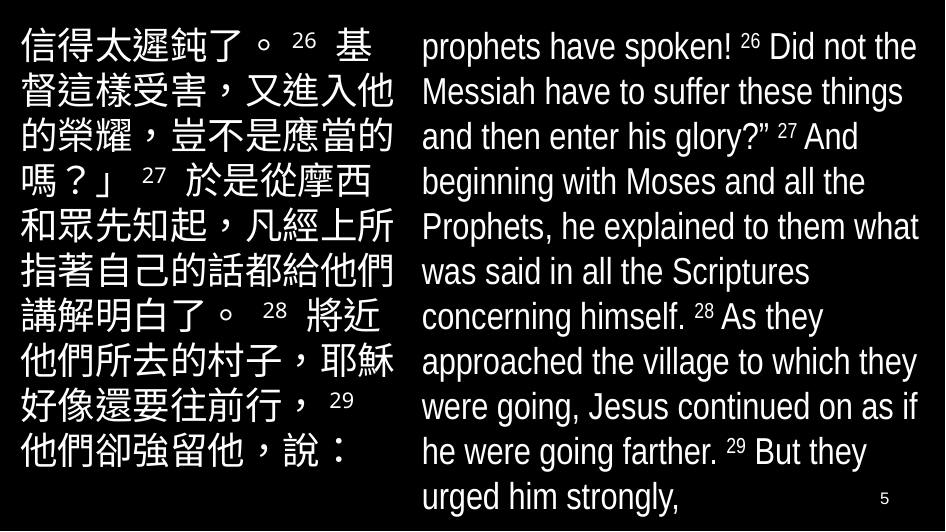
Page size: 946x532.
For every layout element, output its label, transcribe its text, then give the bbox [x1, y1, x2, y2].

text_box prophets have spoken! 26 Did not the Messiah have to suffer these things and then enter his glory?” 27 And beginning with Moses and all the Prophets, he explained to them what was said in all the Scriptures concerning himself. 28 As they approached the village to which they were going, Jesus continued on as if he were going farther. 29 But they urged him strongly, [413, 17, 945, 428]
slide_number 5 [677, 483, 899, 522]
list 信得太遲鈍了。26 基督這樣受害，又進入他的榮耀，豈不是應當的嗎？」27 於是從摩西和眾先知起，凡經上所指著自己的話都給他們講解明白了。 28 將近他們所去的村子，耶穌好像還要往前行，29 他們卻強留他，說： [11, 17, 414, 440]
